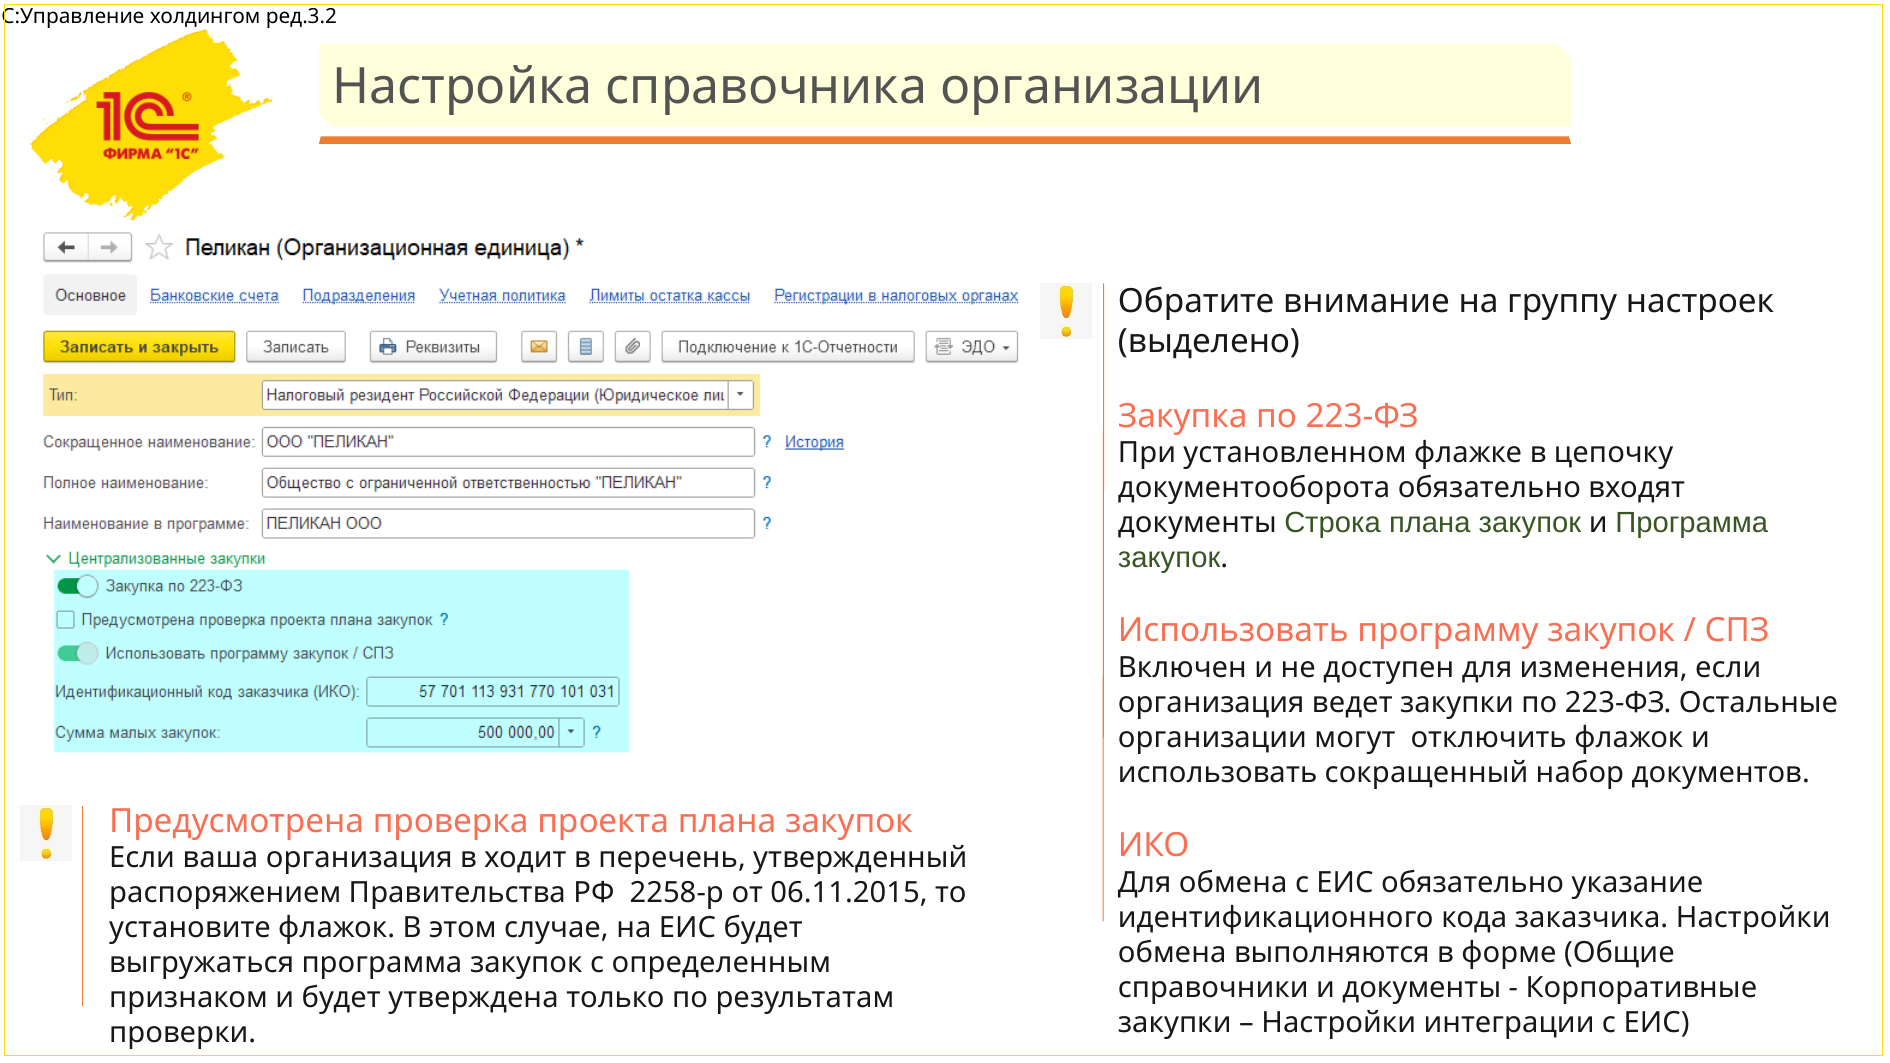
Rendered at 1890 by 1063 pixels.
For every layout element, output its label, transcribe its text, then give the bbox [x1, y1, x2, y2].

picture [19, 805, 72, 861]
picture [23, 24, 1029, 756]
text_box Обратите внимание на группу настроек (выделено) Закупка по 223-ФЗ При установленном флажке в цепочку документооборота обязательно входят документы Строка плана закупок и Программа закупок. Использовать программу закупок / СПЗ Включен и не доступен для изменения, если организация ведет закупки по 223-ФЗ. Остальные организации могут отключить флажок и использовать сокращенный набор документов. ИКО Для обмена с ЕИС обязательно указание идентификационного кода заказчика. Настройки обмена выполняются в форме (Общие справочники и документы - Корпоративные закупки – Настройки интеграции с ЕИС) [1103, 271, 1859, 1046]
title Настройка справочника организации [317, 52, 1570, 114]
text_box Предусмотрена проверка проекта плана закупок Если ваша организация в ходит в перечень, утвержденный распоряжением Правительства РФ 2258-р от 06.11.2015, то установите флажок. В этом случае, на ЕИС будет выгружаться программа закупок с определенным признаком и будет утверждена только по результатам проверки. [94, 791, 1004, 1056]
picture [1040, 283, 1092, 339]
